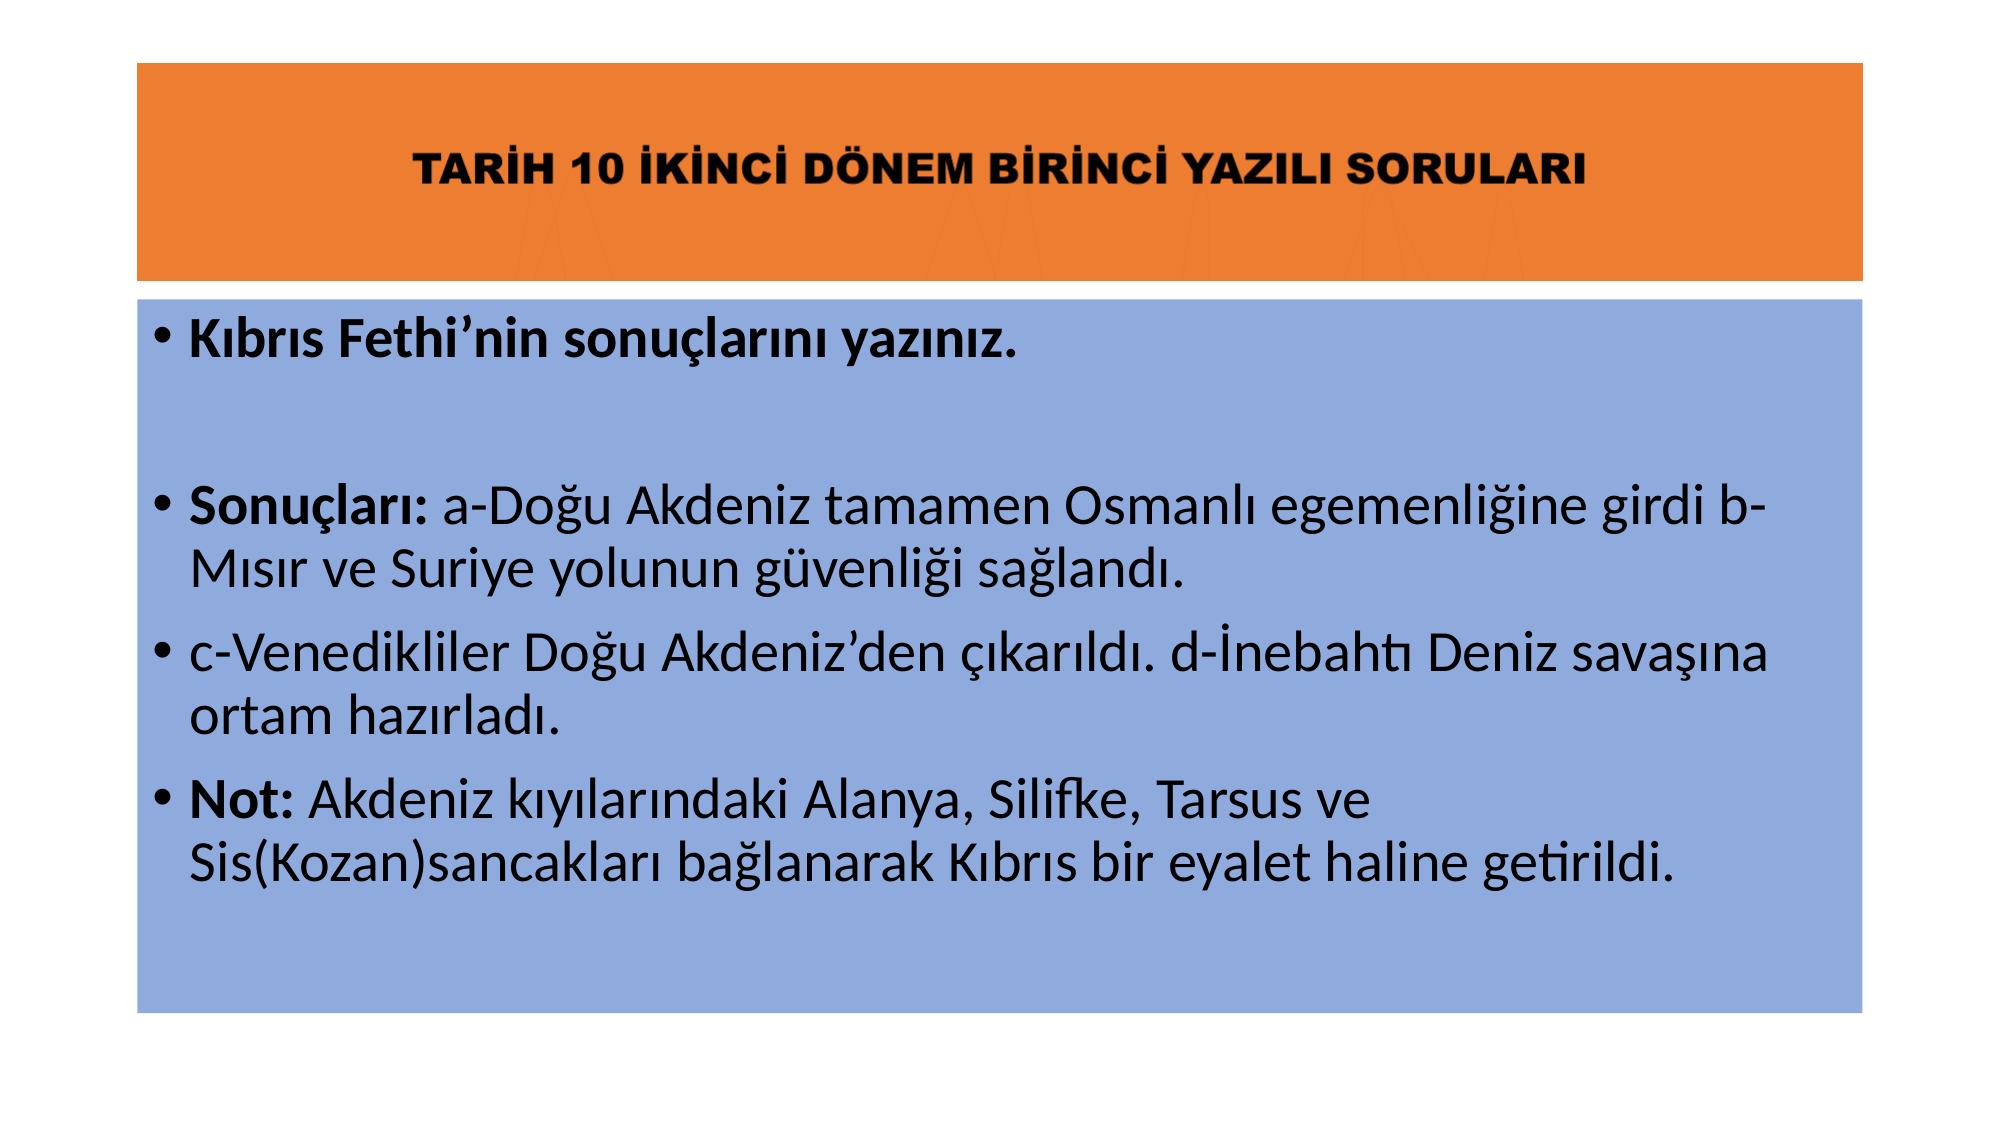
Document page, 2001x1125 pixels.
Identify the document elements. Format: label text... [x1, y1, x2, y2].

list Kıbrıs Fethi’nin sonuçlarını yazınız. Sonuçları: a-Doğu Akdeniz tamamen Osmanlı egemenliğine girdi b-Mısır ve Suriye yolunun güvenliği sağlandı. c-Venedikliler Doğu Akdeniz’den çıkarıldı. d-İnebahtı Deniz savaşına ortam hazırladı. Not: Akdeniz kıyılarındaki Alanya, Silifke, Tarsus ve Sis(Kozan)sancakları bağlanarak Kıbrıs bir eyalet haline getirildi. [137, 299, 1863, 1014]
picture [137, 63, 1863, 281]
